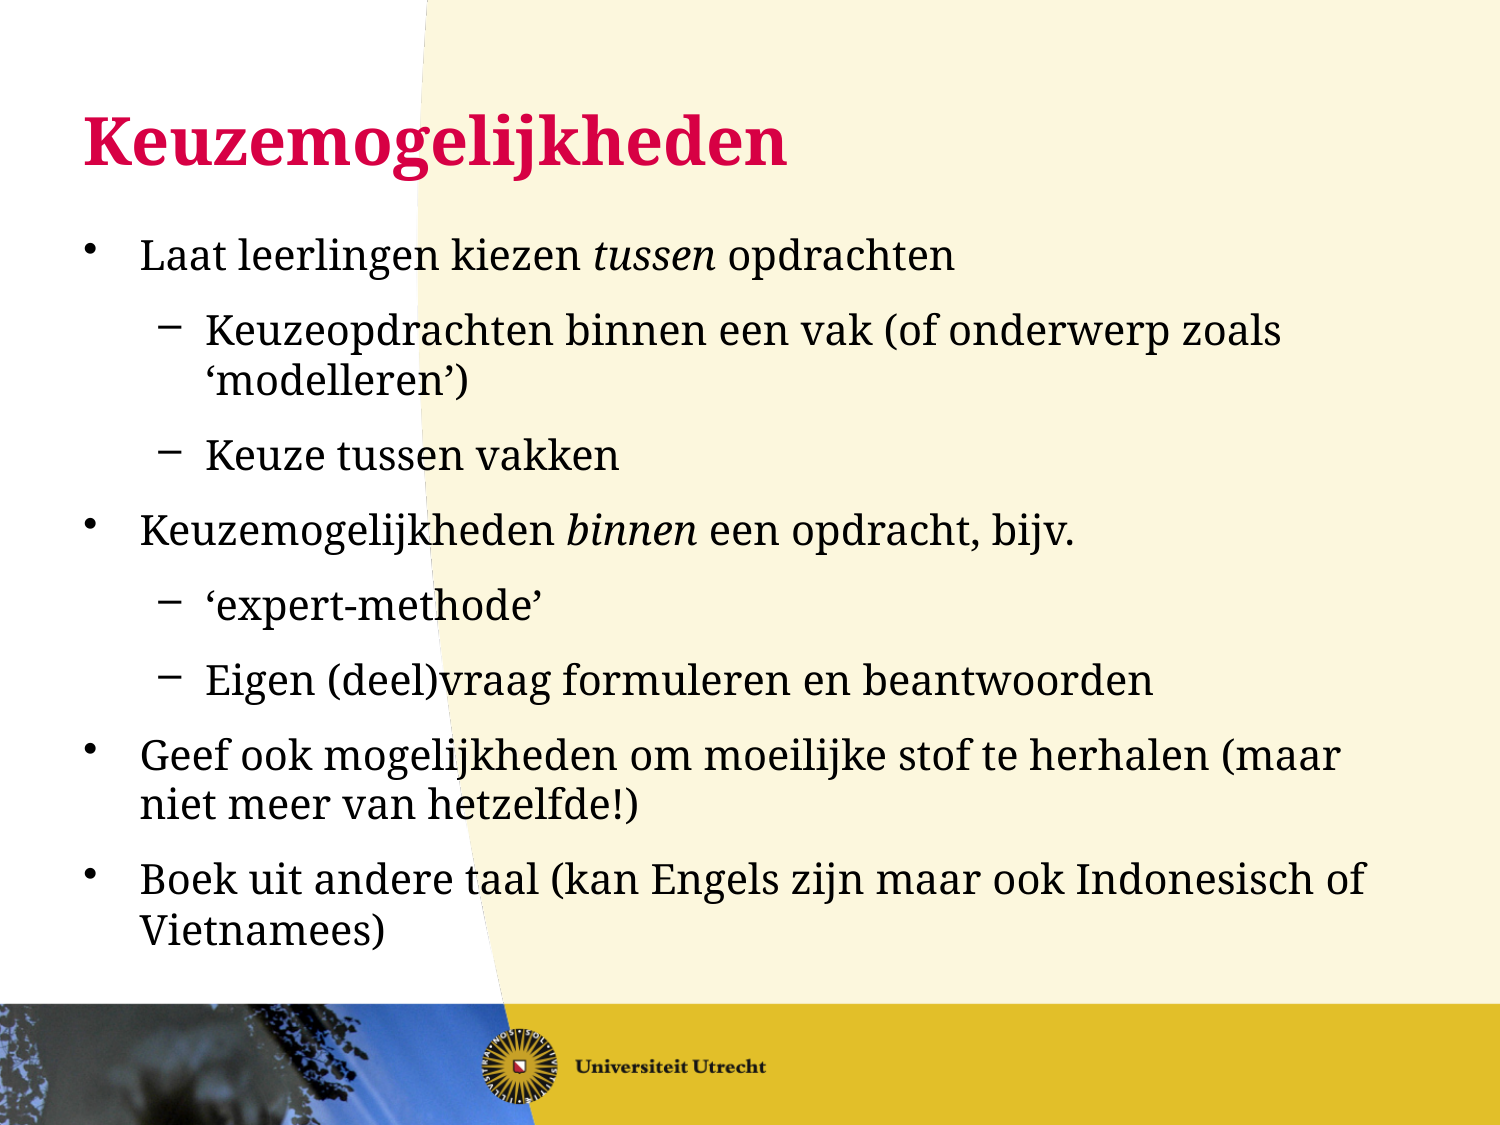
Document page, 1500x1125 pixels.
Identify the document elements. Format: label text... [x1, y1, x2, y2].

picture [0, 0, 1500, 1125]
list Laat leerlingen kiezen tussen opdrachten Keuzeopdrachten binnen een vak (of onderwerp zoals ‘modelleren’) Keuze tussen vakken Keuzemogelijkheden binnen een opdracht, bijv. ‘expert-methode’ Eigen (deel)vraag formuleren en beantwoorden Geef ook mogelijkheden om moeilijke stof te herhalen (maar niet meer van hetzelfde!) Boek uit andere taal (kan Engels zijn maar ook Indonesisch of Vietnamees) [75, 219, 1425, 1005]
title Keuzemogelijkheden [75, 45, 1471, 233]
